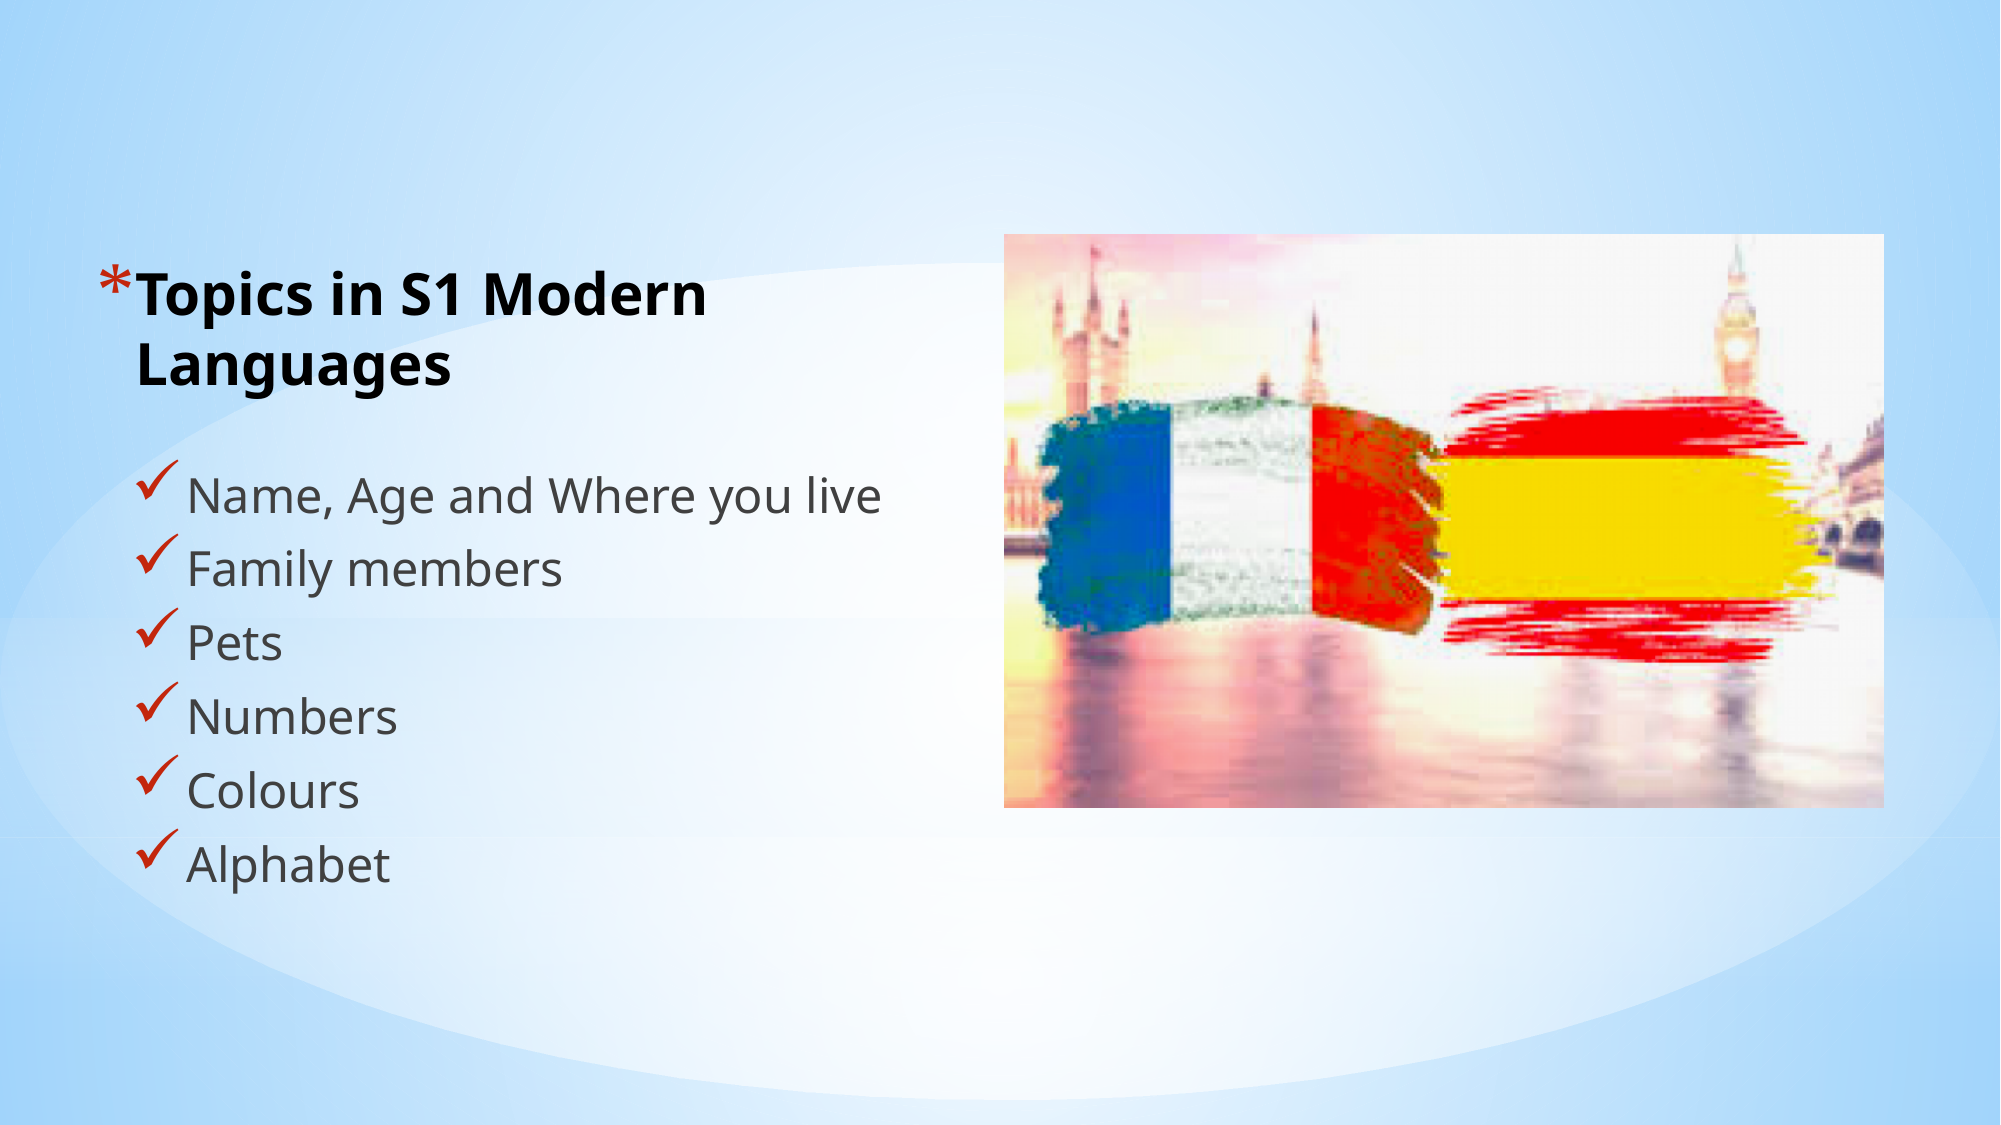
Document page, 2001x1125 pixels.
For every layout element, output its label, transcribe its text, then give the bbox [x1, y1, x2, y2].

title Topics in S1 Modern Languages [82, 234, 902, 405]
list Name, Age and Where you live Family members Pets Numbers Colours Alphabet [116, 457, 902, 913]
picture [1004, 234, 1884, 809]
